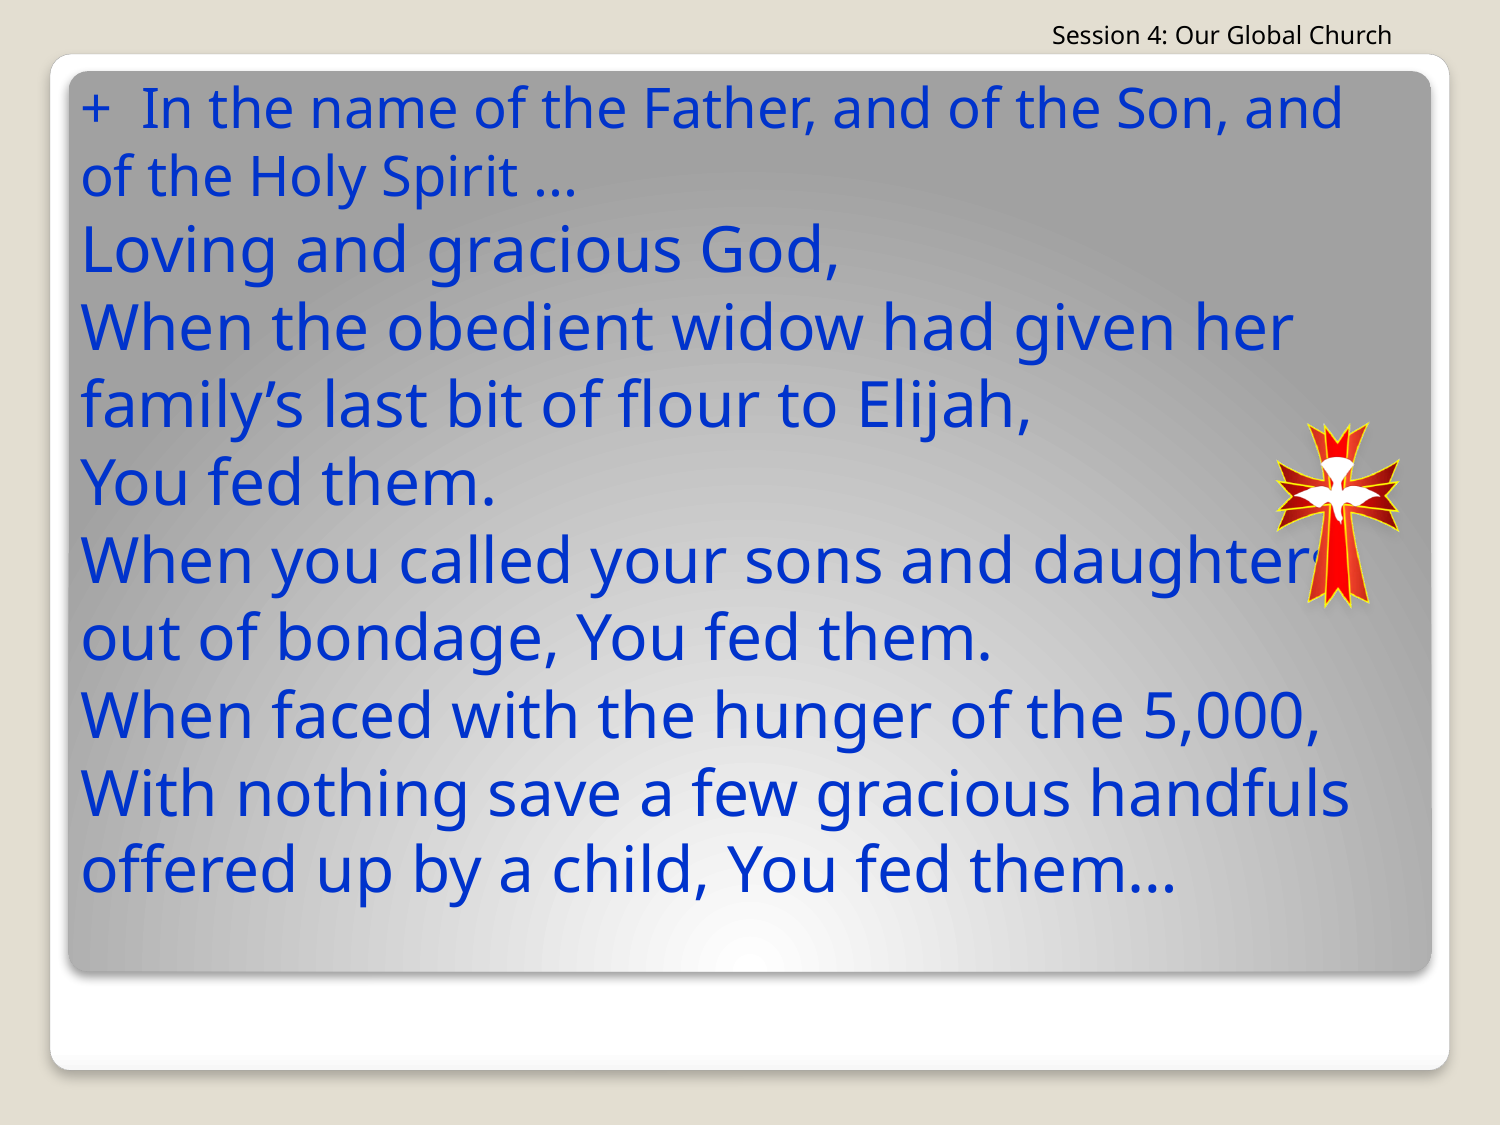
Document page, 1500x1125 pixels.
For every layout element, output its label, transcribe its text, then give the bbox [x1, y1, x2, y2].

list + In the name of the Father, and of the Son, and of the Holy Spirit ... Loving and gracious God, When the obedient widow had given her family’s last bit of flour to Elijah, You fed them. When you called your sons and daughters out of bondage, You fed them. When faced with the hunger of the 5,000, With nothing save a few gracious handfuls offered up by a child, You fed them… [50, 57, 1400, 1009]
text_box Session 4: Our Global Church [1037, 12, 1473, 58]
picture [1274, 420, 1401, 609]
